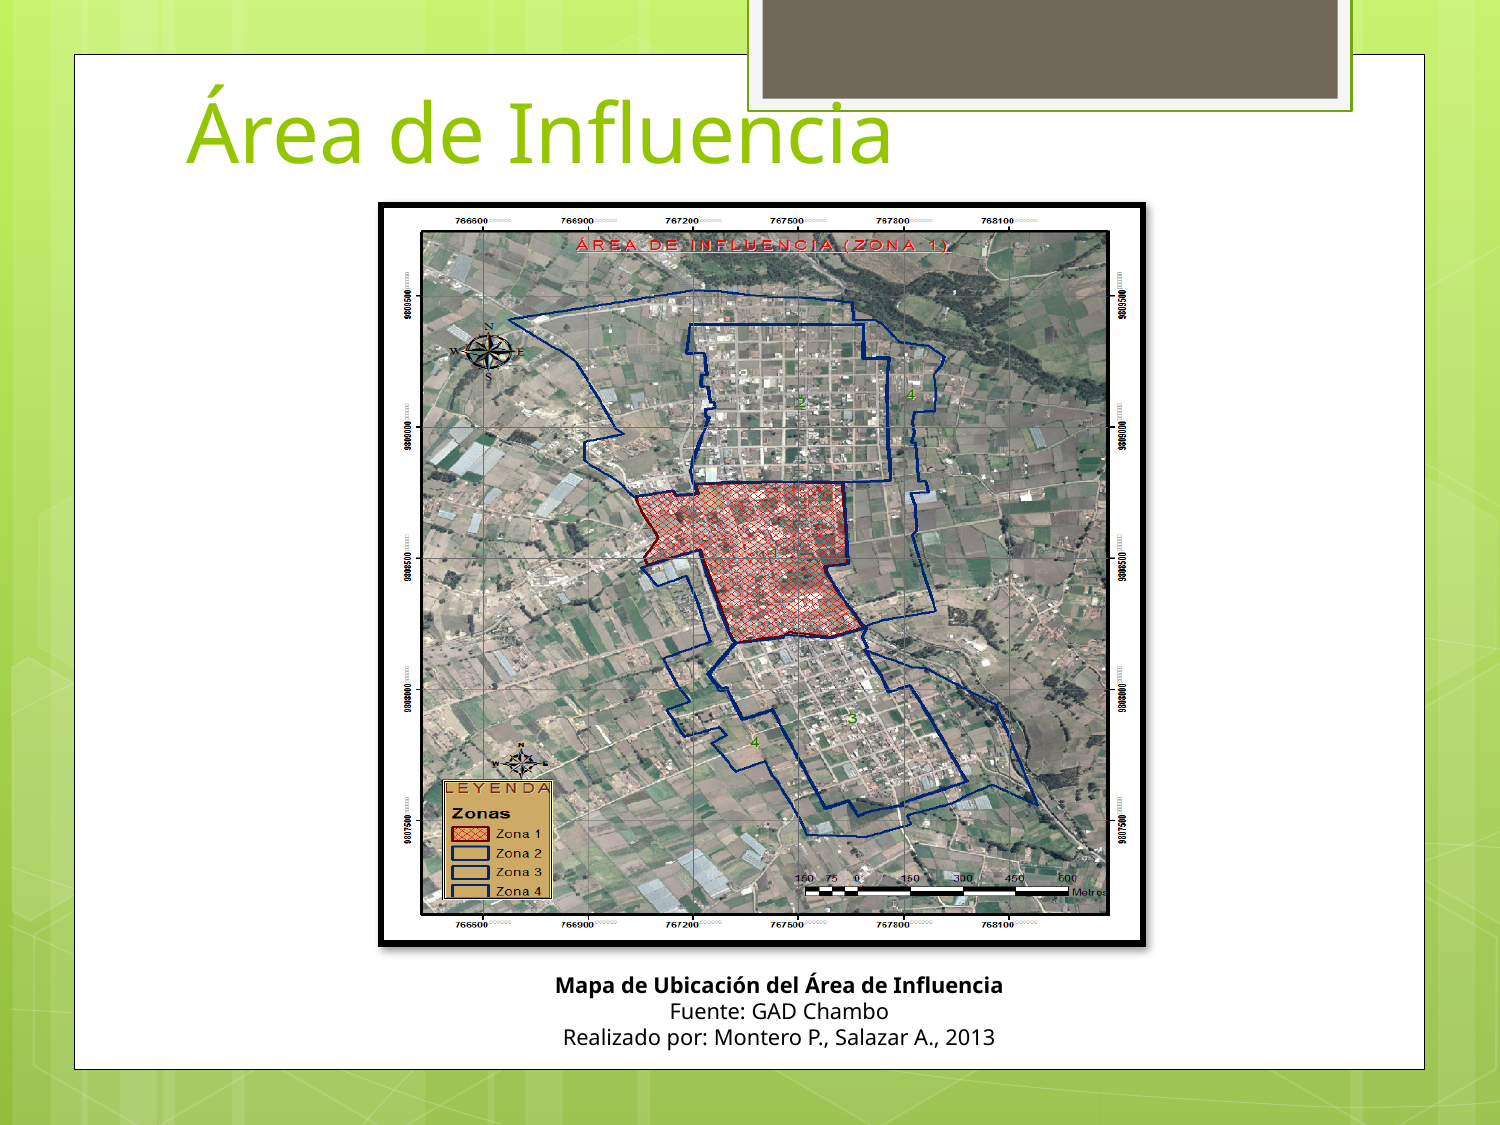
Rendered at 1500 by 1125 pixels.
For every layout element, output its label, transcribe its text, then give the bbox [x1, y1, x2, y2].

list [383, 207, 1140, 941]
title Área de Influencia [171, 0, 1324, 188]
text_box Mapa de Ubicación del Área de Influencia Fuente: GAD Chambo Realizado por: Montero P., Salazar A., 2013 [431, 964, 1128, 1078]
